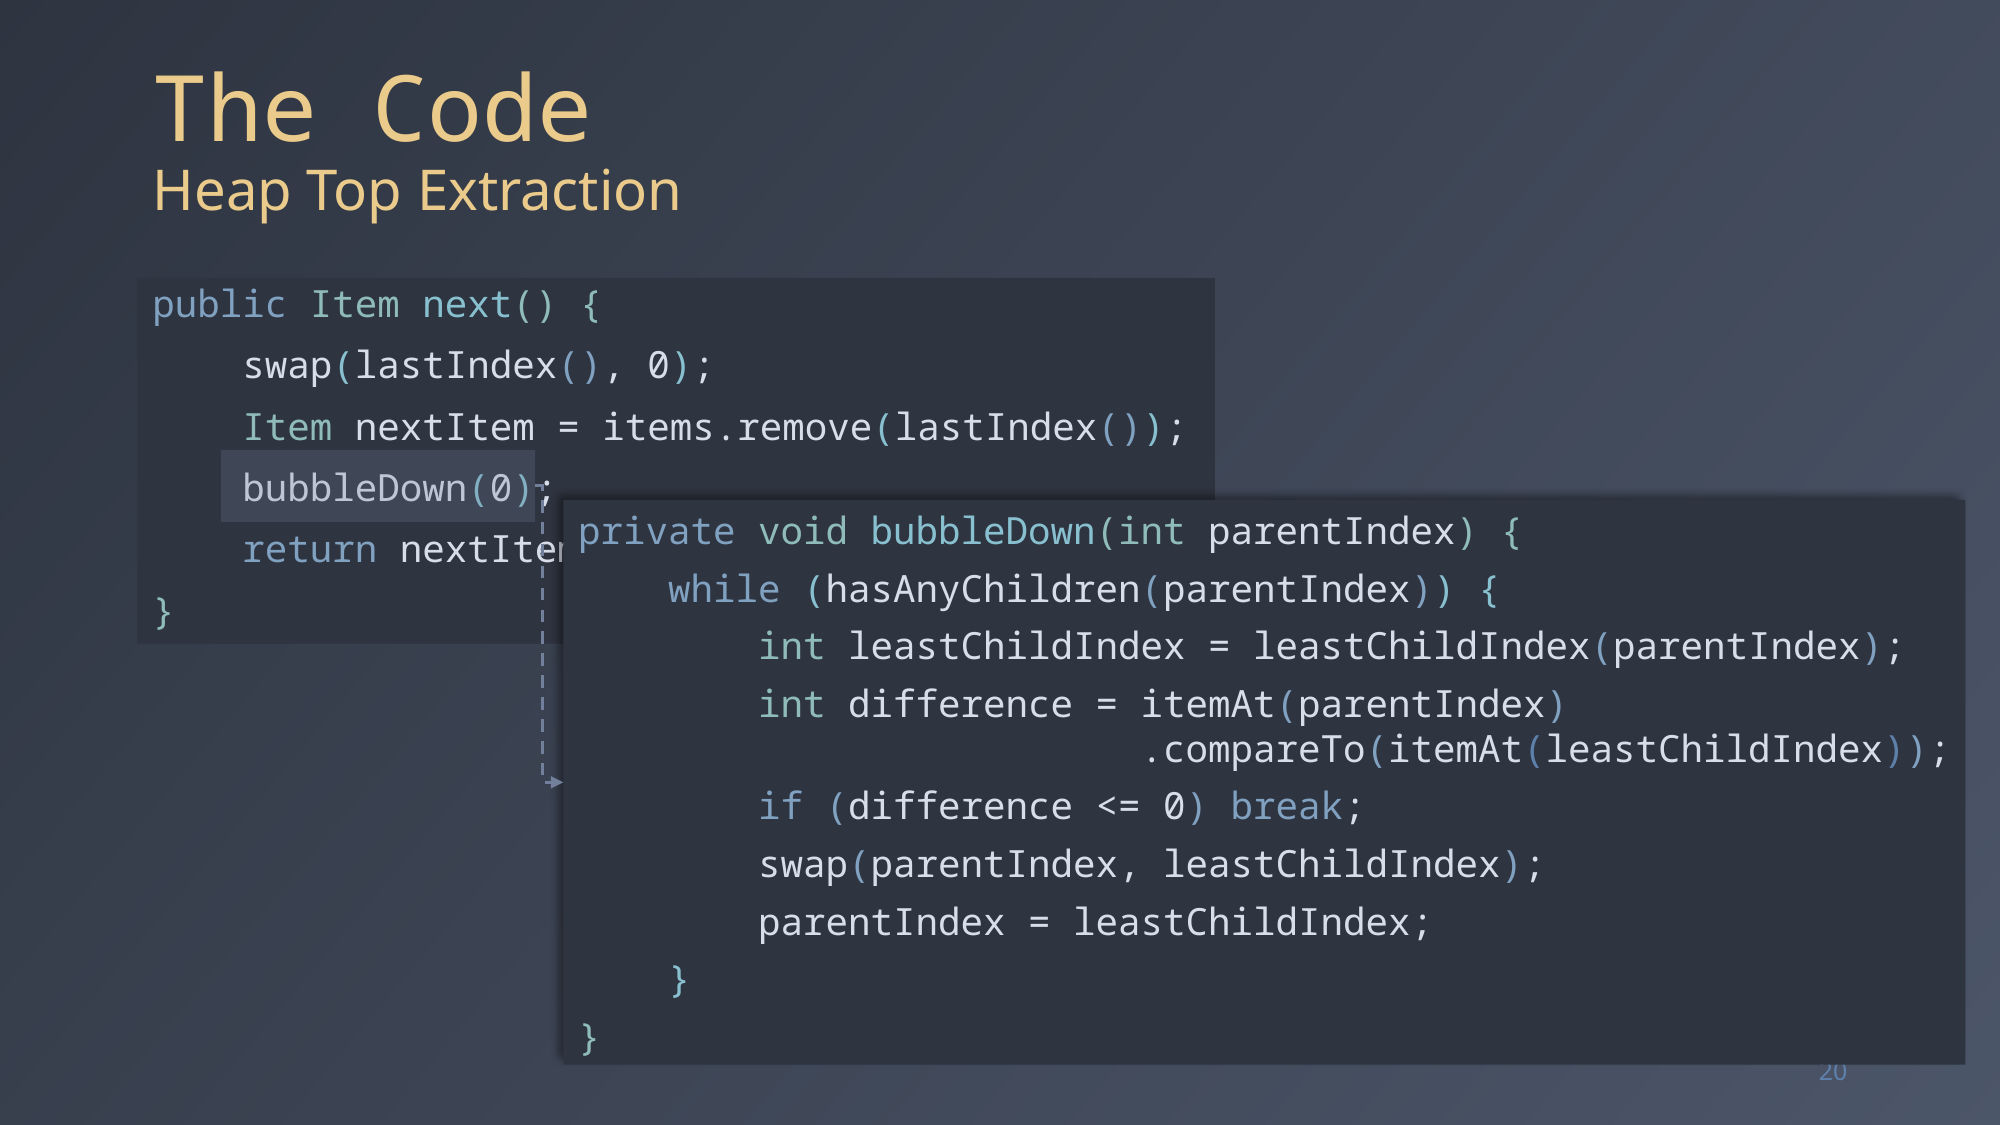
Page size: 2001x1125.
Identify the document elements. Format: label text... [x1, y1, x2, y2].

slide_number 20 [1738, 1042, 1863, 1103]
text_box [535, 485, 624, 783]
list public Item next() { swap(lastIndex(), 0); Item nextItem = items.remove(lastIndex()); bubbleDown(0); return nextItem; } [137, 277, 1215, 644]
text_box private void bubbleDown(int parentIndex) { while (hasAnyChildren(parentIndex)) { int leastChildIndex = leastChildIndex(parentIndex); int difference = itemAt(parentIndex) .compareTo(itemAt(leastChildIndex)); if (difference <= 0) break; swap(parentIndex, leastChildIndex); parentIndex = leastChildIndex; } } [563, 499, 1966, 1065]
text_box [220, 449, 536, 523]
title The Code Heap Top Extraction [137, 26, 1863, 230]
